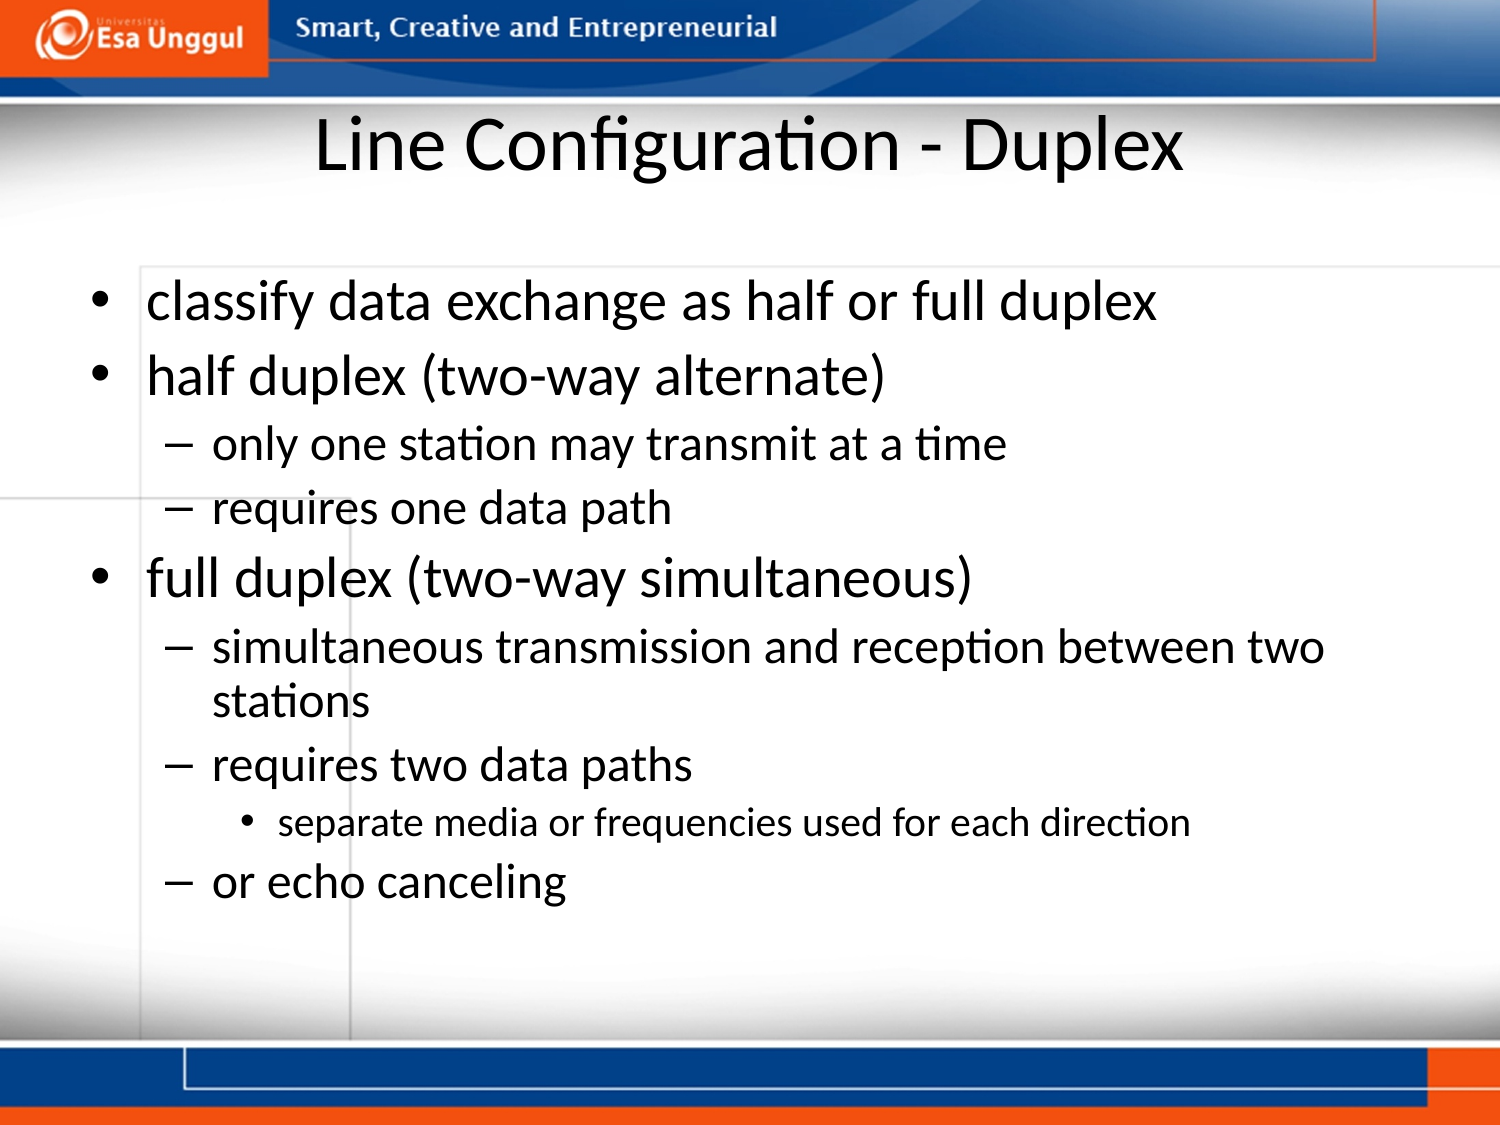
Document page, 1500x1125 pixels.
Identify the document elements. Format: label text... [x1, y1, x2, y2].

title Line Configuration - Duplex [75, 45, 1425, 233]
picture [0, 0, 1500, 1125]
list classify data exchange as half or full duplex half duplex (two-way alternate) only one station may transmit at a time requires one data path full duplex (two-way simultaneous) simultaneous transmission and reception between two stations requires two data paths separate media or frequencies used for each direction or echo canceling [75, 262, 1425, 1005]
